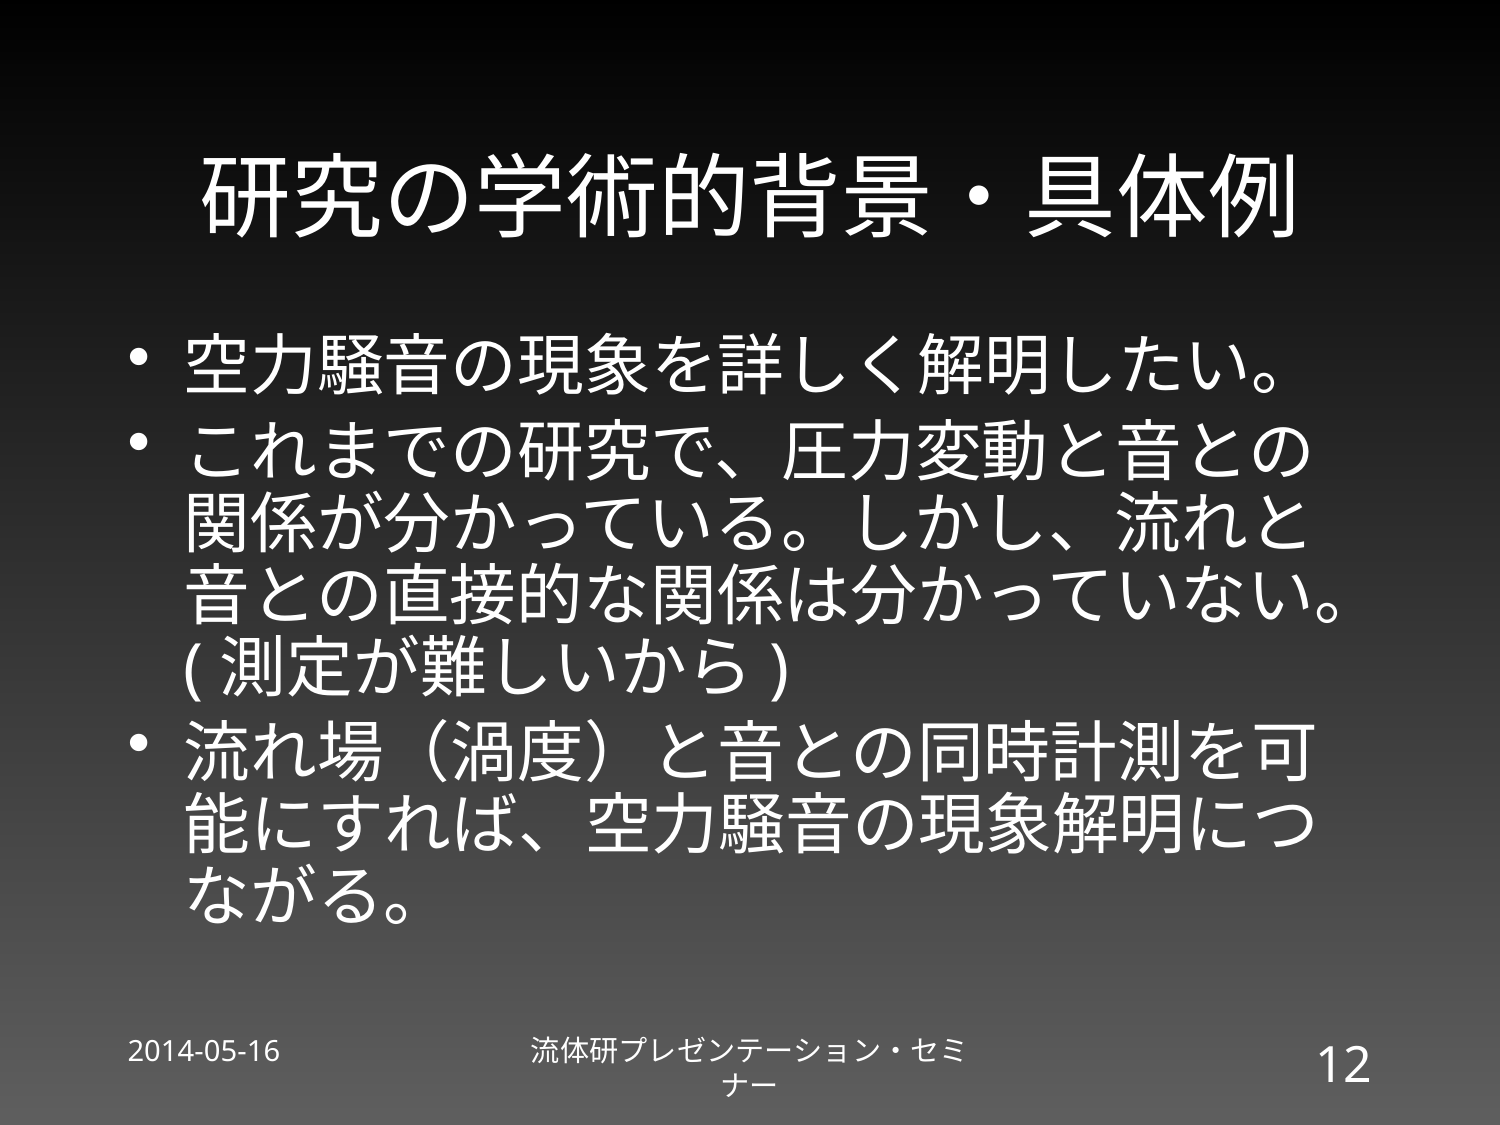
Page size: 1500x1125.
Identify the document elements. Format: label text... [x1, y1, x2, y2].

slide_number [112, 1024, 426, 1101]
list 空力騒音の現象を詳しく解明したい。 これまでの研究で、圧力変動と音との関係が分かっている。しかし、流れと音との直接的な関係は分かっていない。(測定が難しいから) 流れ場（渦度）と音との同時計測を可能にすれば、空力騒音の現象解明につながる。 [112, 324, 1388, 1001]
footer 流体研プレゼンテーション・セミナー [512, 1024, 988, 1101]
slide_number 12 [1074, 1024, 1388, 1101]
title 研究の学術的背景・具体例 [112, 99, 1388, 288]
